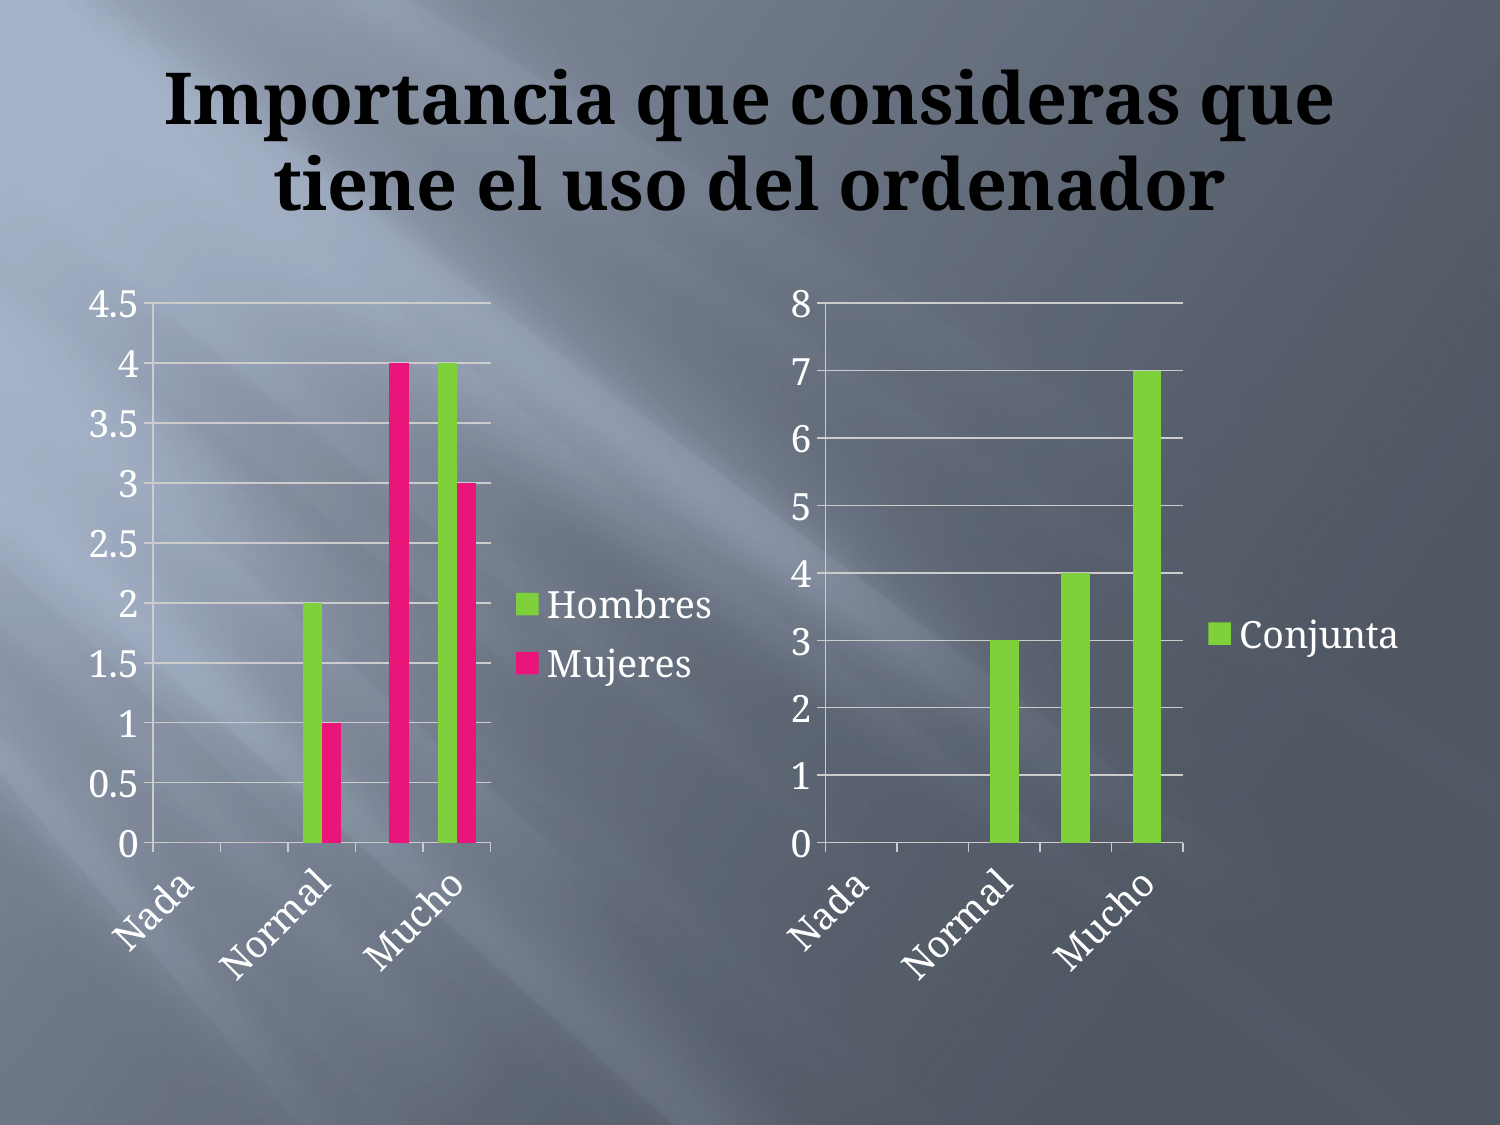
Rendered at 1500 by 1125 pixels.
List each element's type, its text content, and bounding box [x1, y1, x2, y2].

title Importancia que consideras que tiene el uso del ordenador [75, 45, 1425, 233]
chart [762, 262, 1426, 1006]
chart [74, 262, 738, 1006]
